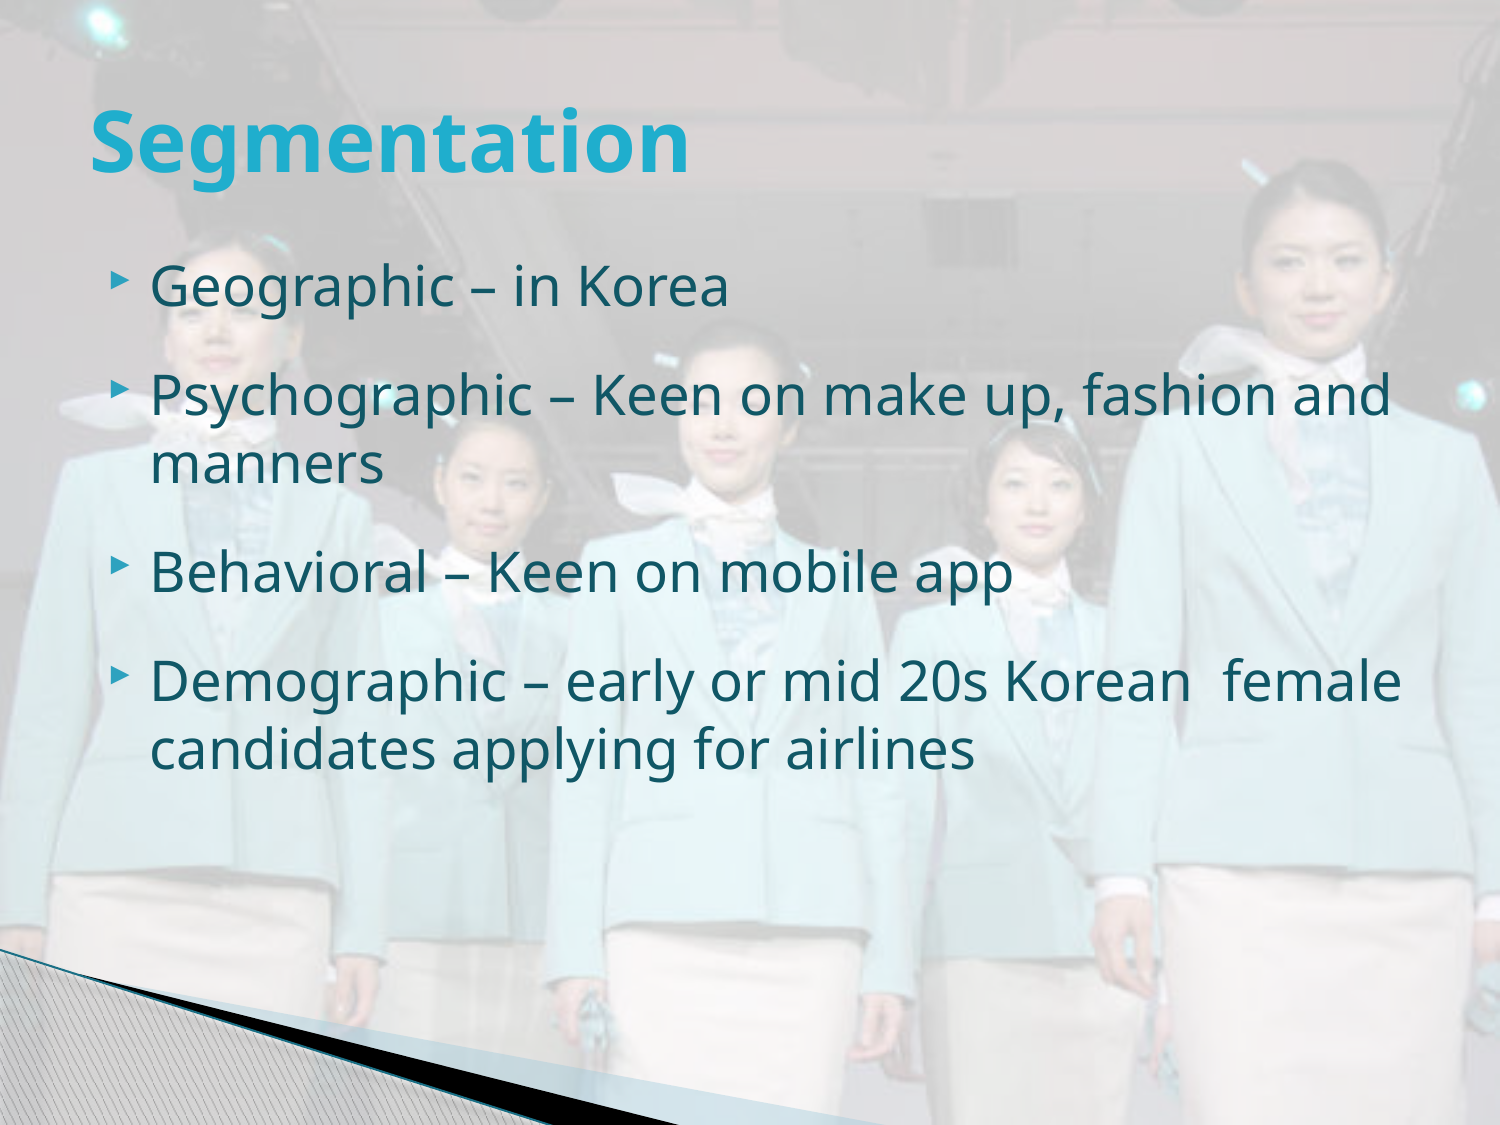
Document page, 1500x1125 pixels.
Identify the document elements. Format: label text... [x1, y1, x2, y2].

title Segmentation [75, 45, 1425, 233]
list Geographic – in Korea Psychographic – Keen on make up, fashion and manners Behavioral – Keen on mobile app Demographic – early or mid 20s Korean female candidates applying for airlines [75, 243, 1425, 986]
